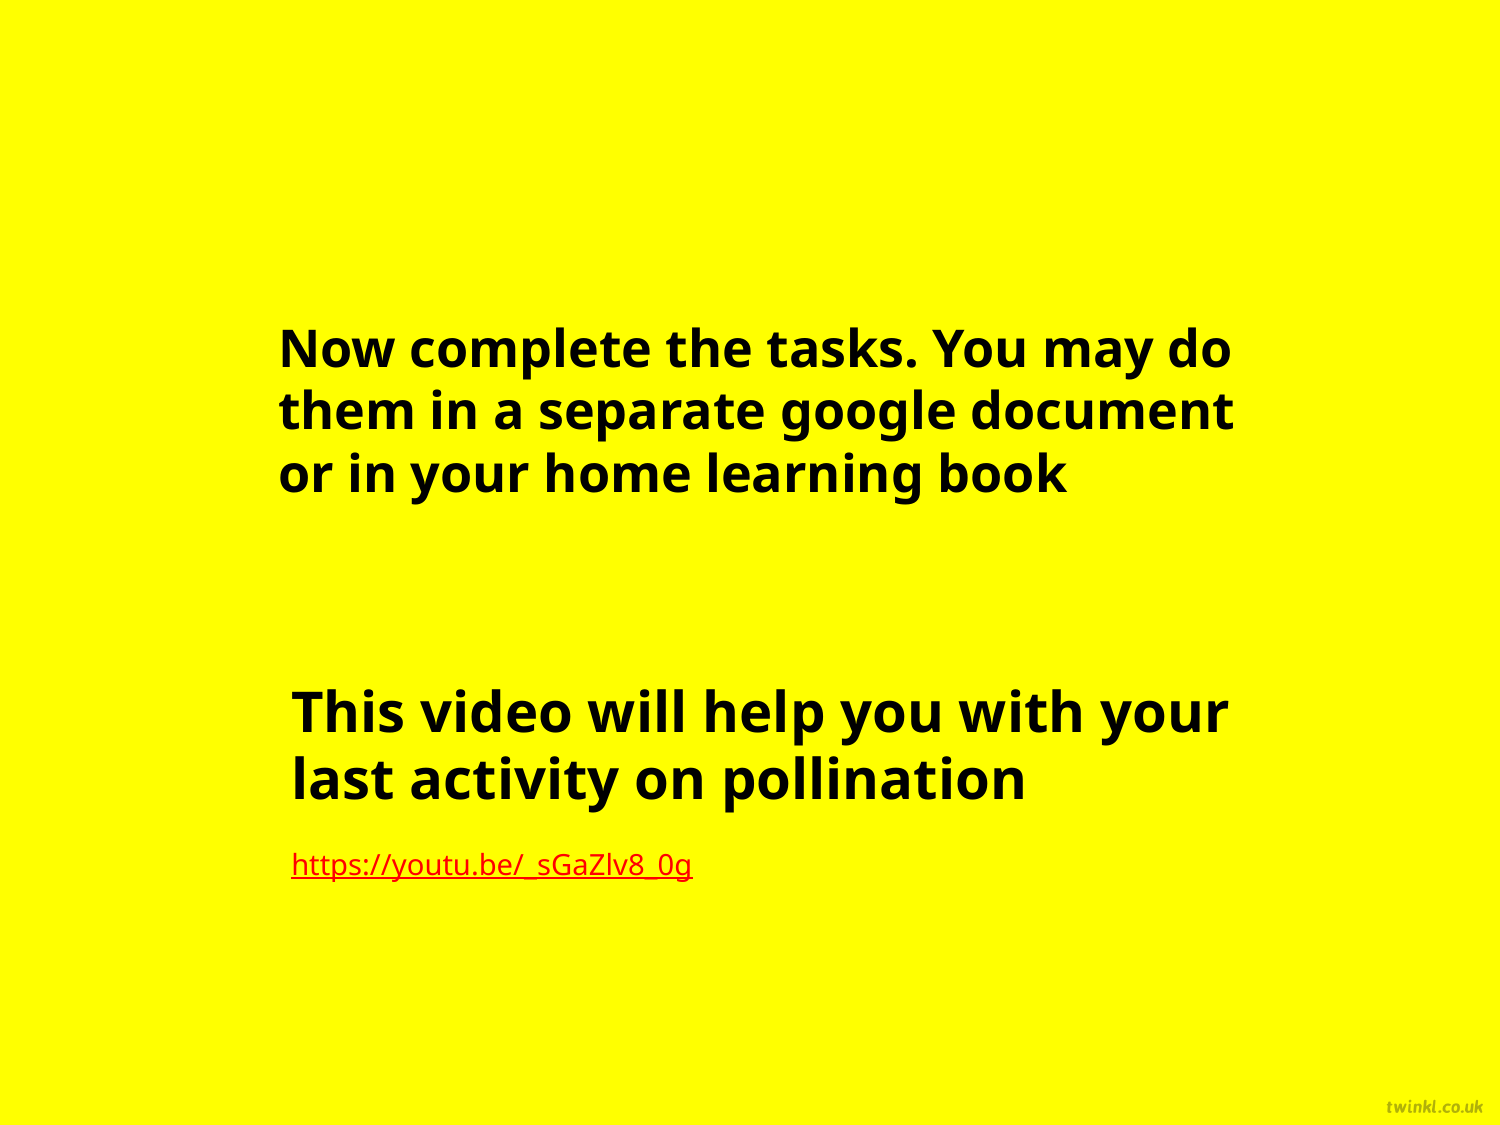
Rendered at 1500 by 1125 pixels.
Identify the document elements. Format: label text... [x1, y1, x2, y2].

picture [1386, 1099, 1483, 1113]
text_box Now complete the tasks. You may do them in a separate google document or in your home learning book [263, 300, 1260, 440]
text_box This video will help you with your last activity on pollination https://youtu.be/_sGaZlv8_0g [276, 660, 1260, 913]
